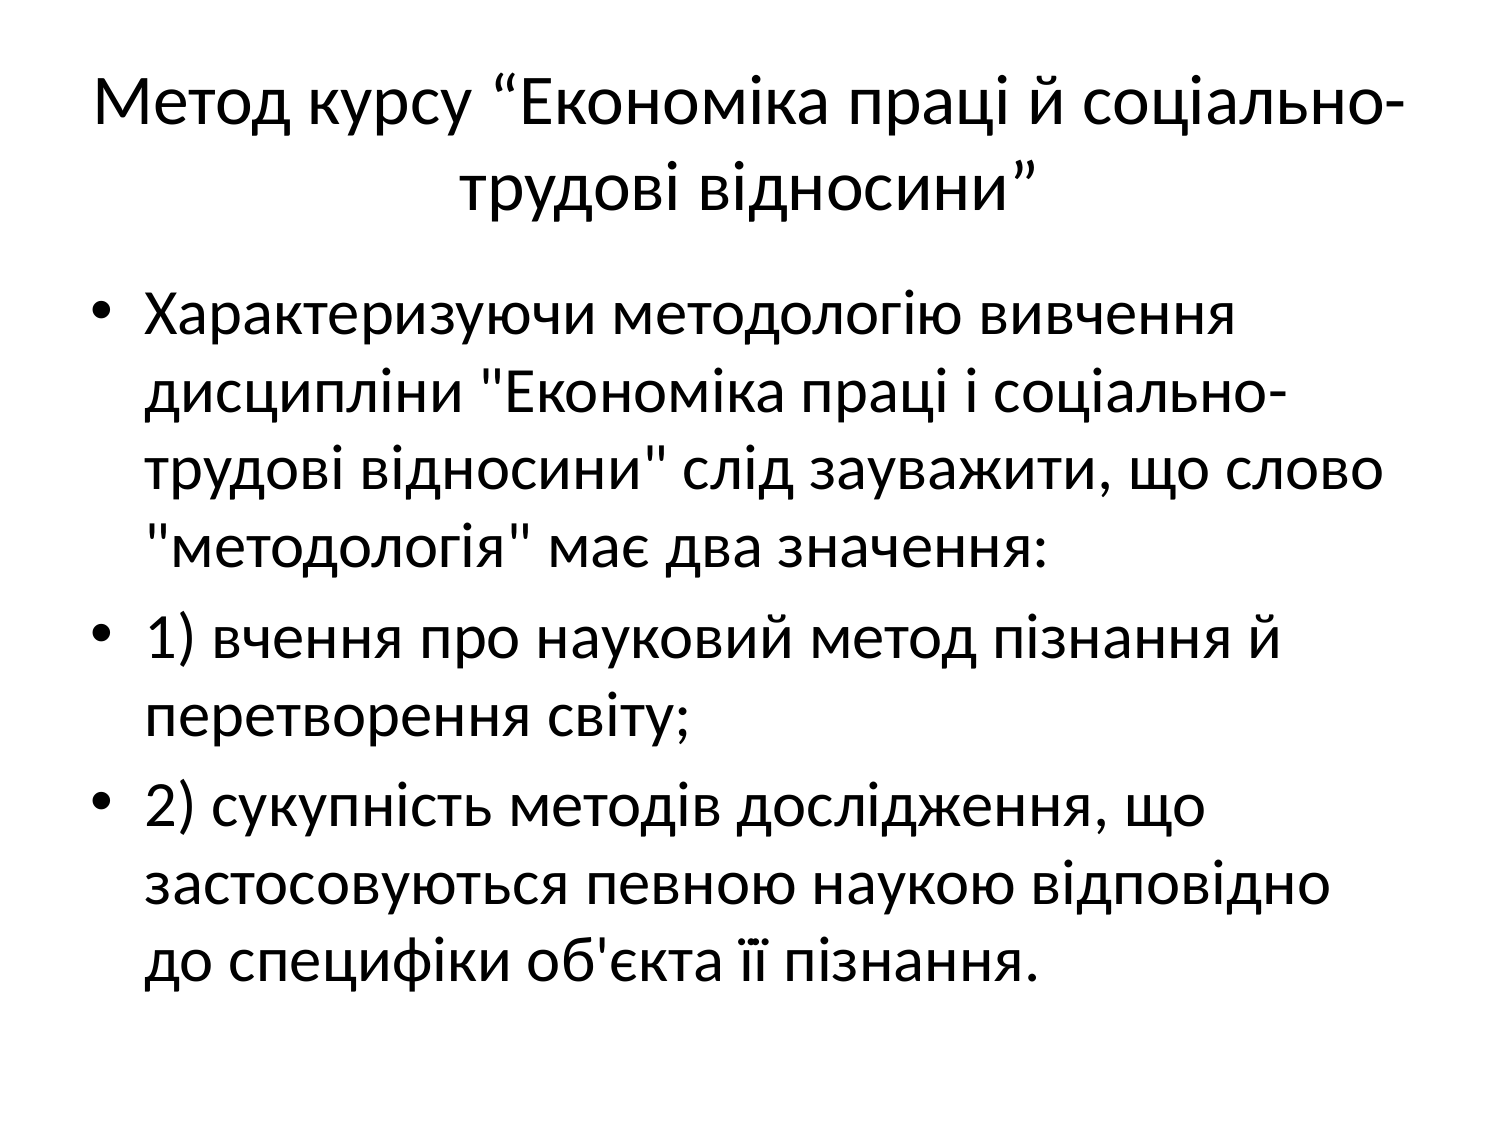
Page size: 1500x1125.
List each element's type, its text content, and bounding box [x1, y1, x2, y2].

title Метод курсу “Економіка праці й соціально-трудові відносини” [75, 45, 1425, 233]
list Характеризуючи методологію вивчення дисципліни "Економіка праці і соціально-трудові відносини" слід зауважити, що слово "методологія" має два значення: 1) вчення про науковий метод пізнання й перетворення світу; 2) сукупність методів дослідження, що застосовуються певною наукою відповідно до специфіки об'єкта її пізнання. [75, 262, 1425, 1005]
